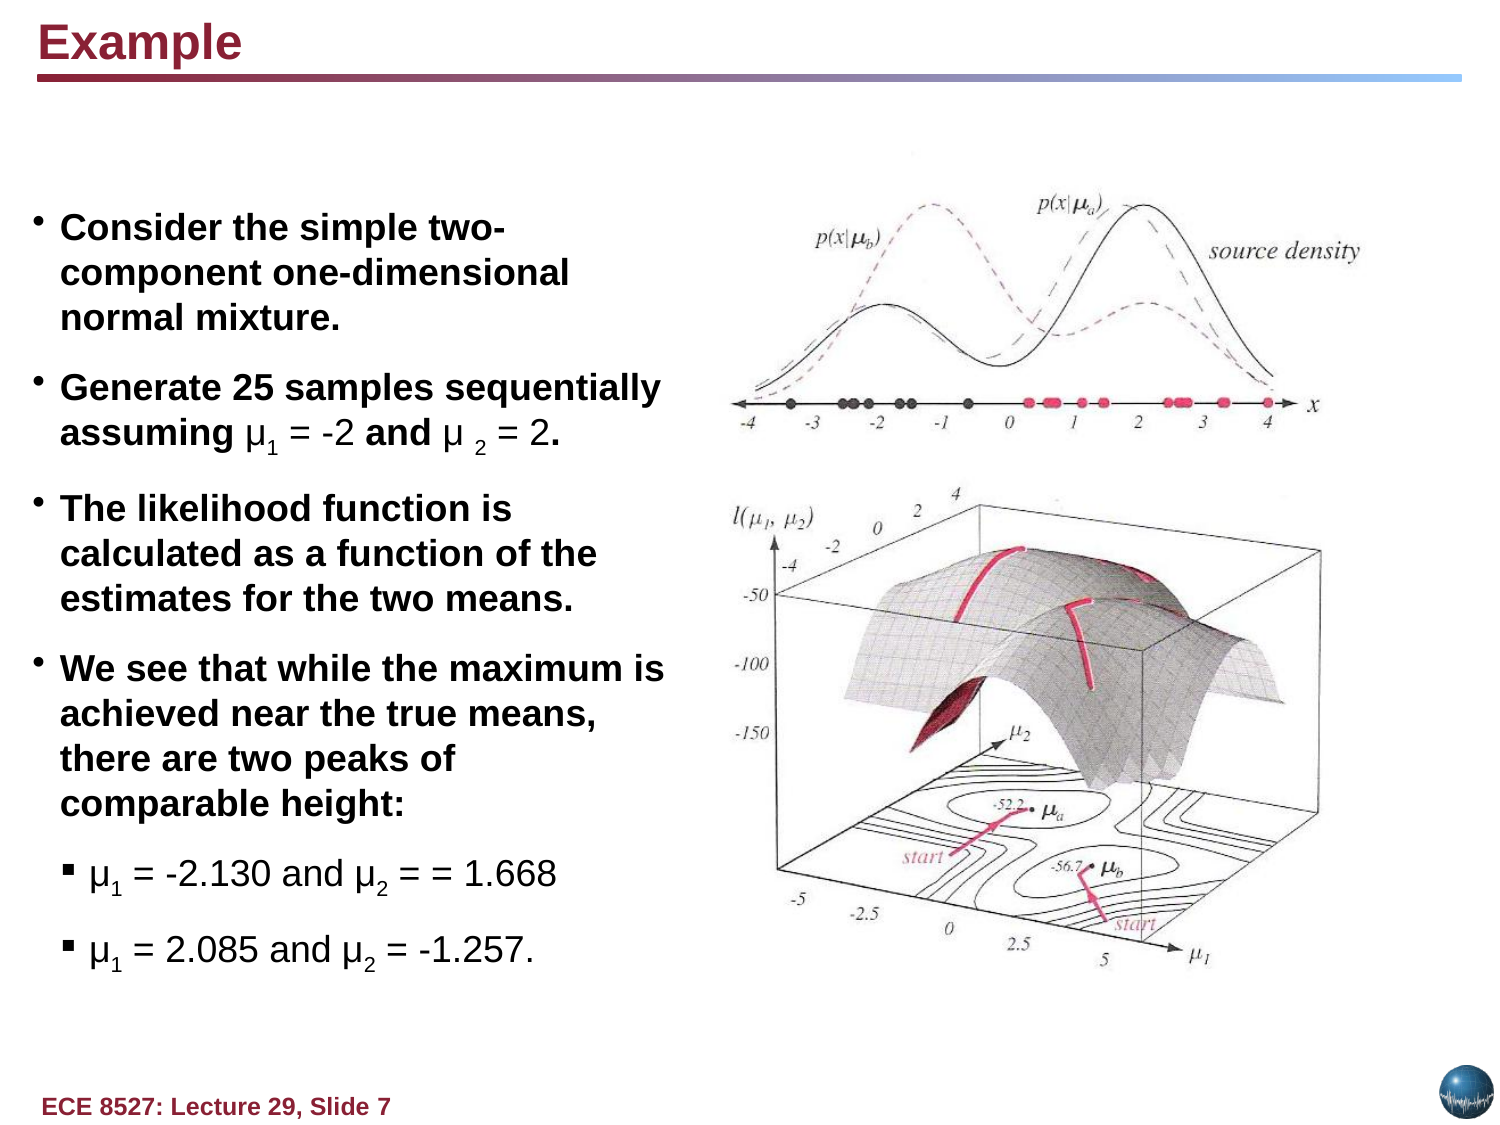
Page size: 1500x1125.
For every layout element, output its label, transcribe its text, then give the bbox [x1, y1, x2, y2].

picture [629, 140, 1464, 986]
text_box Example [37, 9, 1163, 70]
text_box Consider the simple two-component one-dimensional normal mixture. Generate 25 samples sequentially assuming μ1 = -2 and μ 2 = 2. The likelihood function is calculated as a function of the estimates for the two means. We see that while the maximum is achieved near the true means, there are two peaks of comparable height: μ1 = -2.130 and μ2 = = 1.668 μ1 = 2.085 and μ2 = -1.257. [32, 203, 624, 974]
picture [1439, 1065, 1494, 1119]
